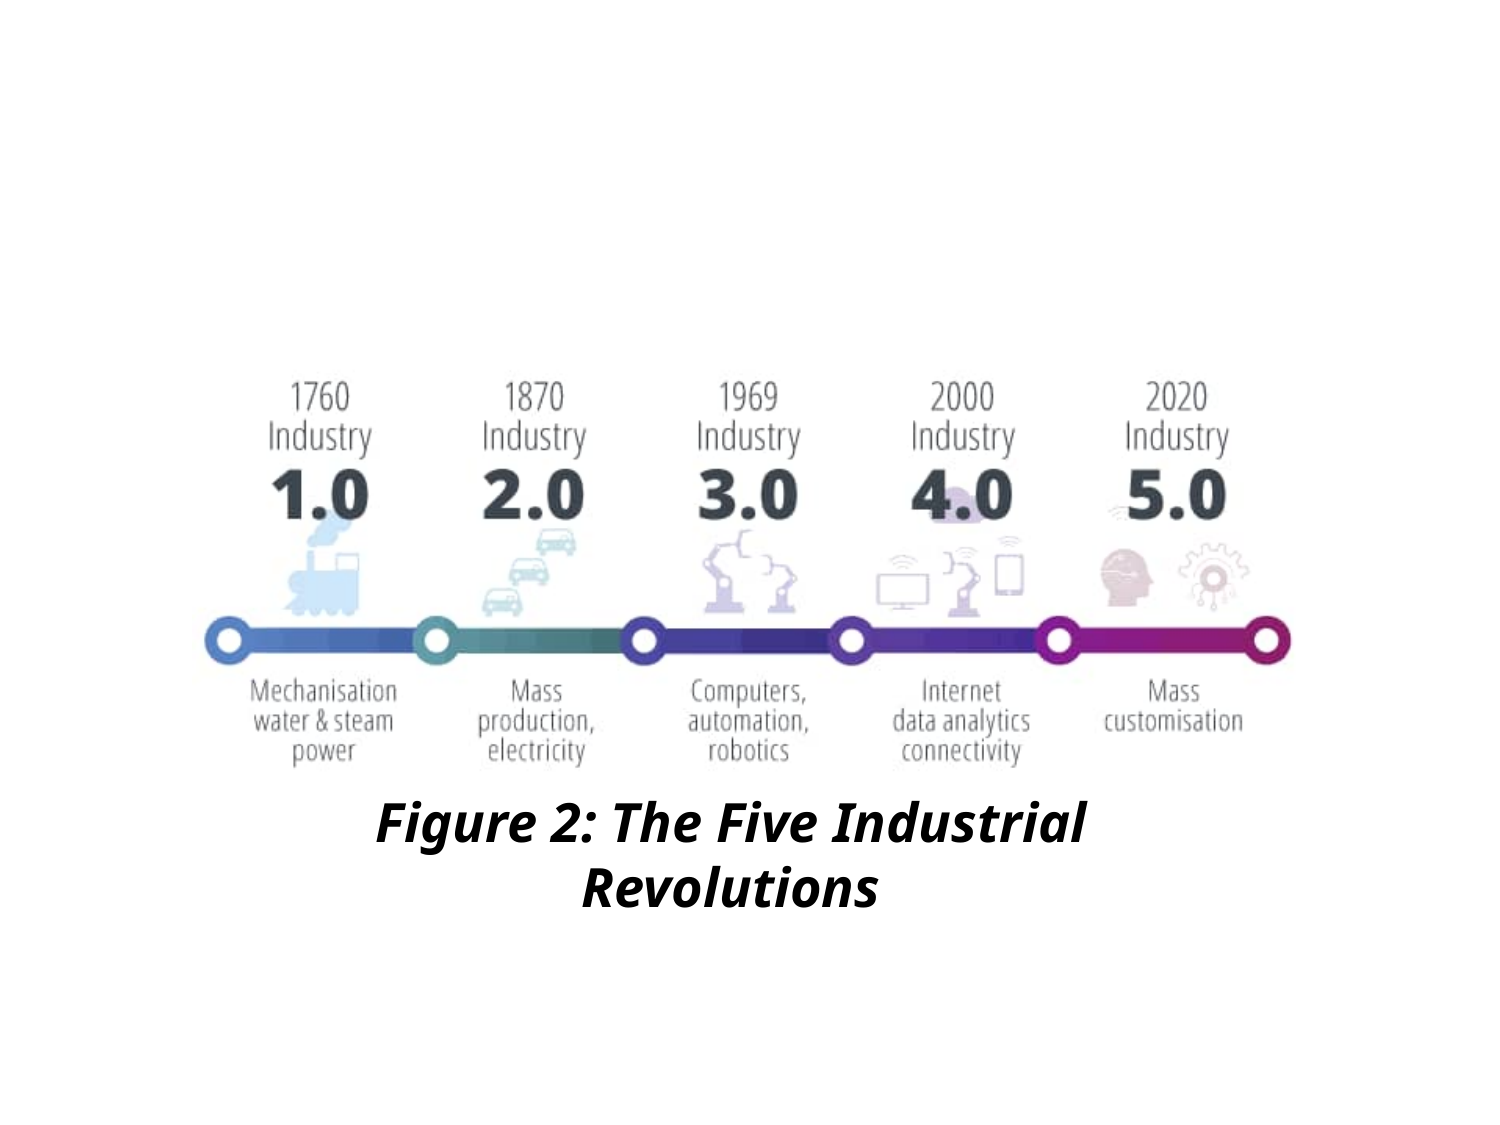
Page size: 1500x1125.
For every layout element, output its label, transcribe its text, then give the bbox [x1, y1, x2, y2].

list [192, 333, 1308, 805]
text_box Figure 2: The Five Industrial Revolutions [237, 811, 1225, 926]
